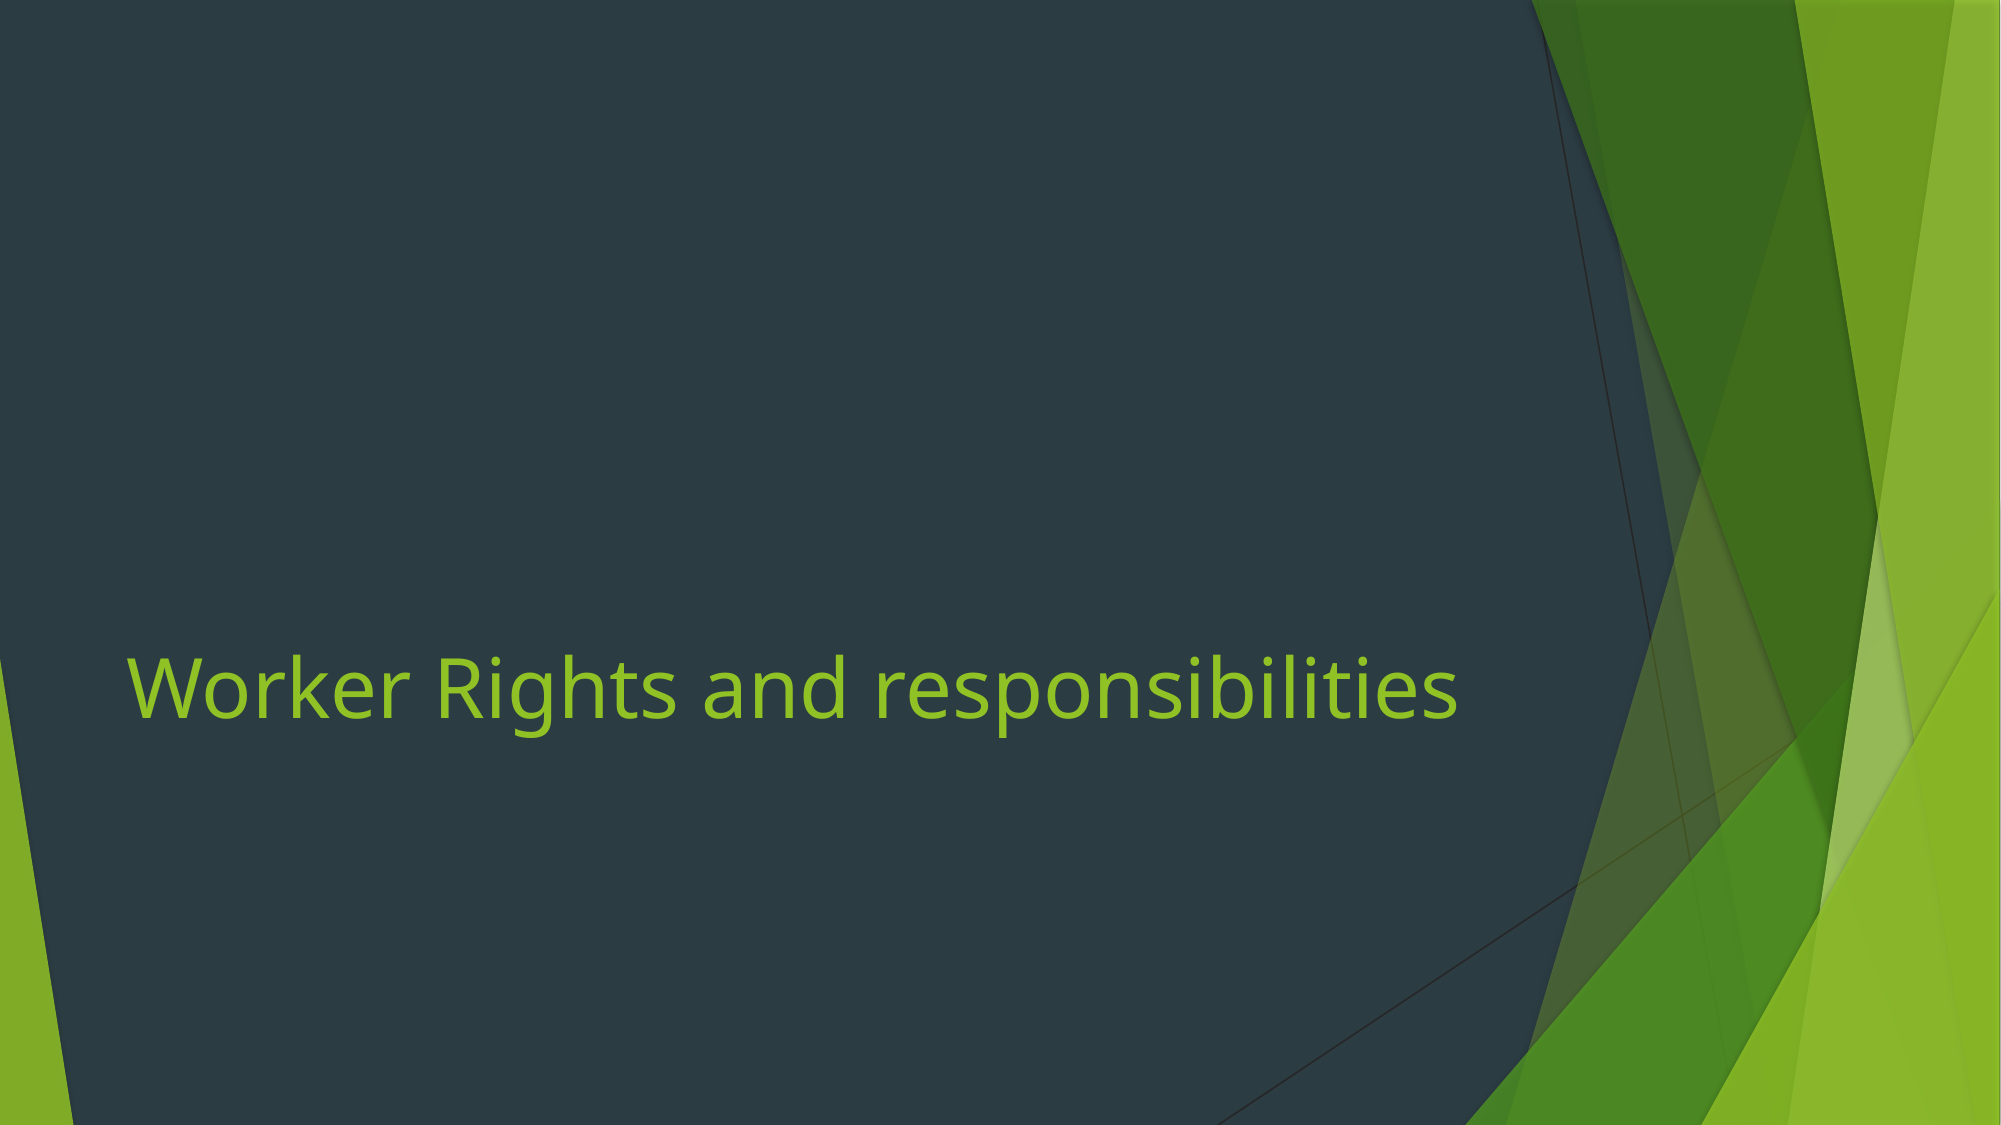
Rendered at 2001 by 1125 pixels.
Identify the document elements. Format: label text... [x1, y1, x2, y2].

title Worker Rights and responsibilities [111, 443, 1522, 743]
